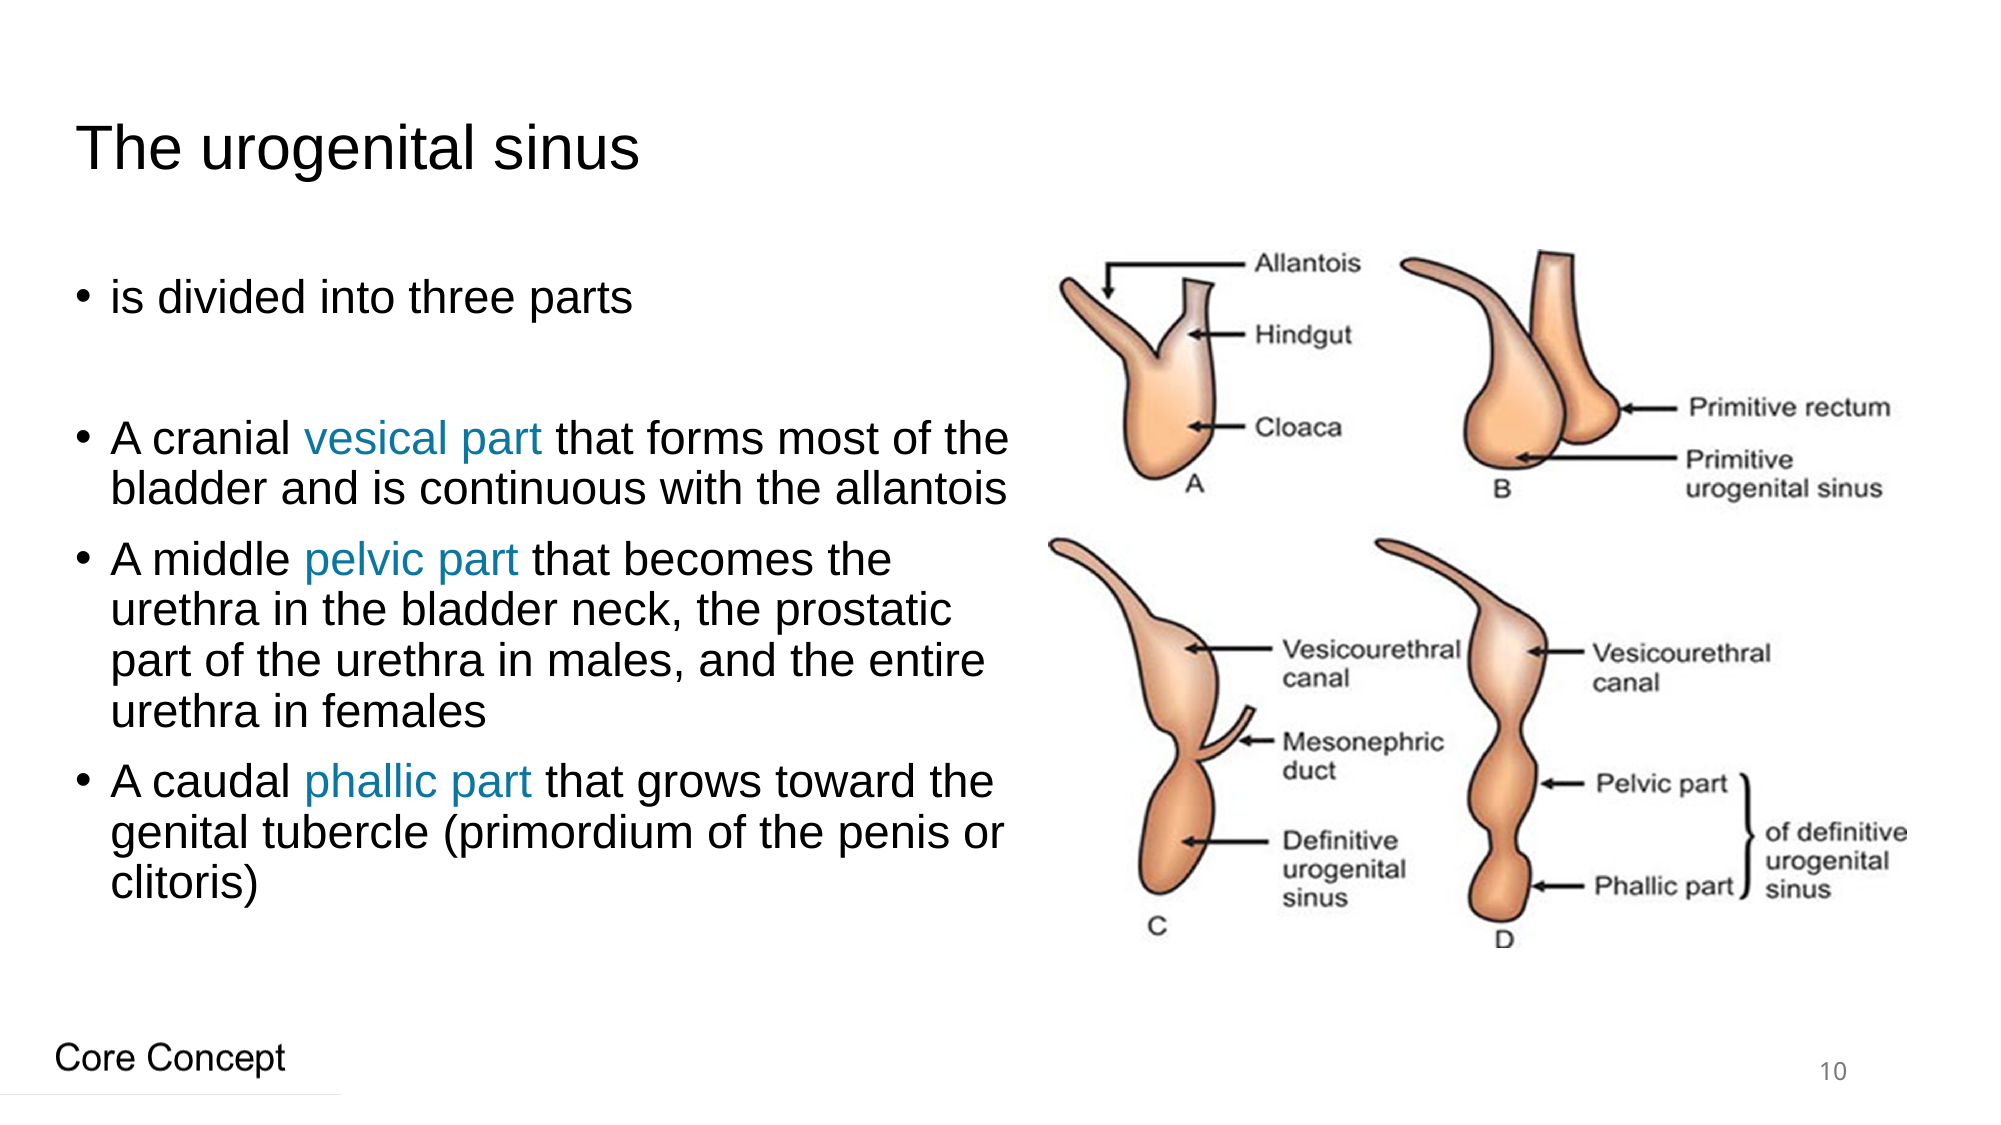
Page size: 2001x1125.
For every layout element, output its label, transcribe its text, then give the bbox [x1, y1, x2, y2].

slide_number 10 [1412, 1042, 1863, 1103]
list The urogenital sinus is divided into three parts A cranial vesical part that forms most of the bladder and is continuous with the allantois A middle pelvic part that becomes the urethra in the bladder neck, the prostatic part of the urethra in males, and the entire urethra in females A caudal phallic part that grows toward the genital tubercle (primordium of the penis or clitoris) [60, 107, 1031, 971]
picture [0, 1018, 342, 1104]
picture [1047, 249, 1908, 949]
